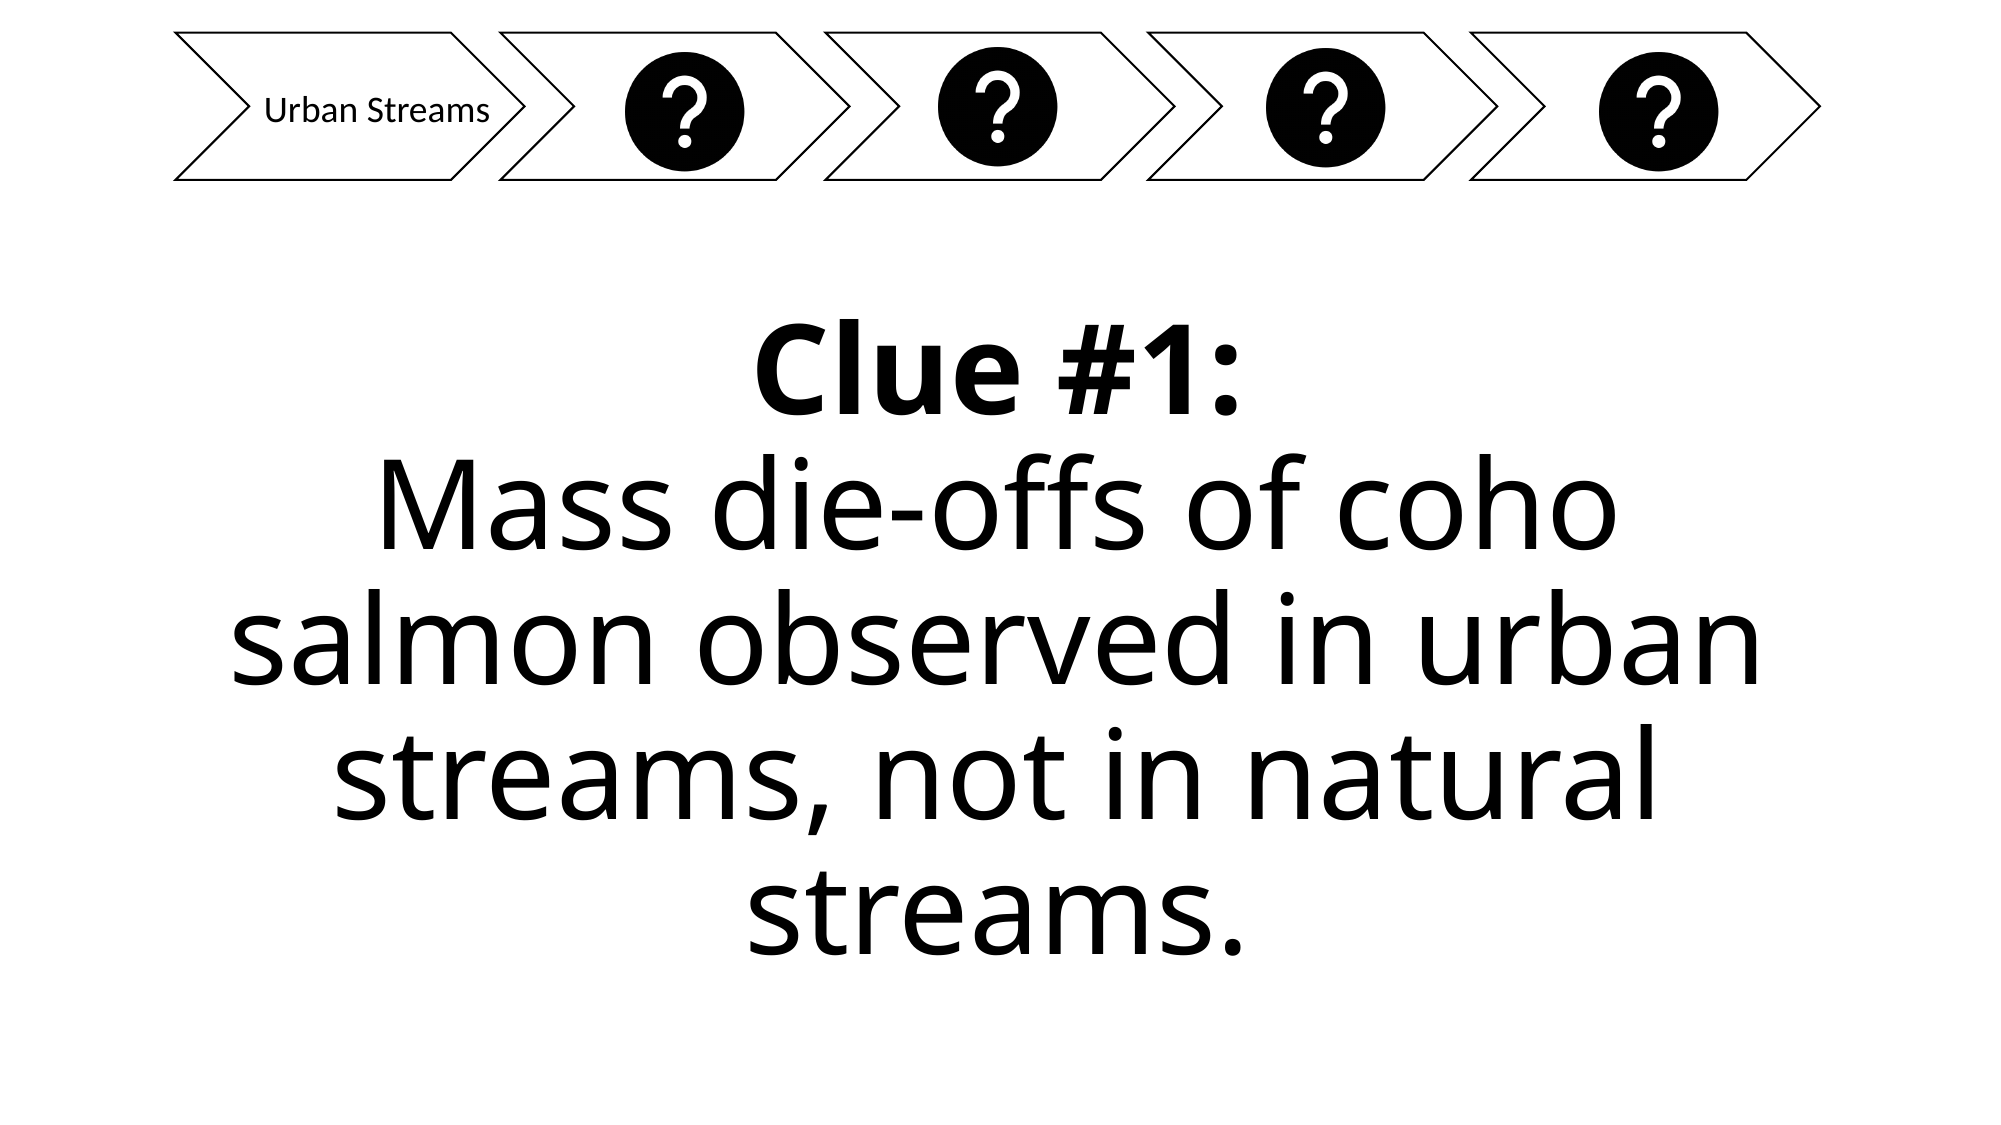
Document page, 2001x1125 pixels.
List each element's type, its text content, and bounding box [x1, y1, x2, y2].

text_box [822, 31, 922, 181]
text_box [1145, 31, 1499, 181]
picture [1250, 32, 1401, 183]
picture [1583, 36, 1734, 187]
picture [922, 31, 1073, 182]
text_box Urban Streams [249, 77, 575, 138]
picture [609, 36, 760, 187]
text_box [1073, 31, 1177, 181]
text_box [172, 31, 497, 181]
title Clue #1: Mass die-offs of coho salmon observed in urban streams, not in natural streams. [135, 224, 1861, 1065]
text_box [1468, 31, 1822, 181]
text_box [497, 31, 851, 181]
